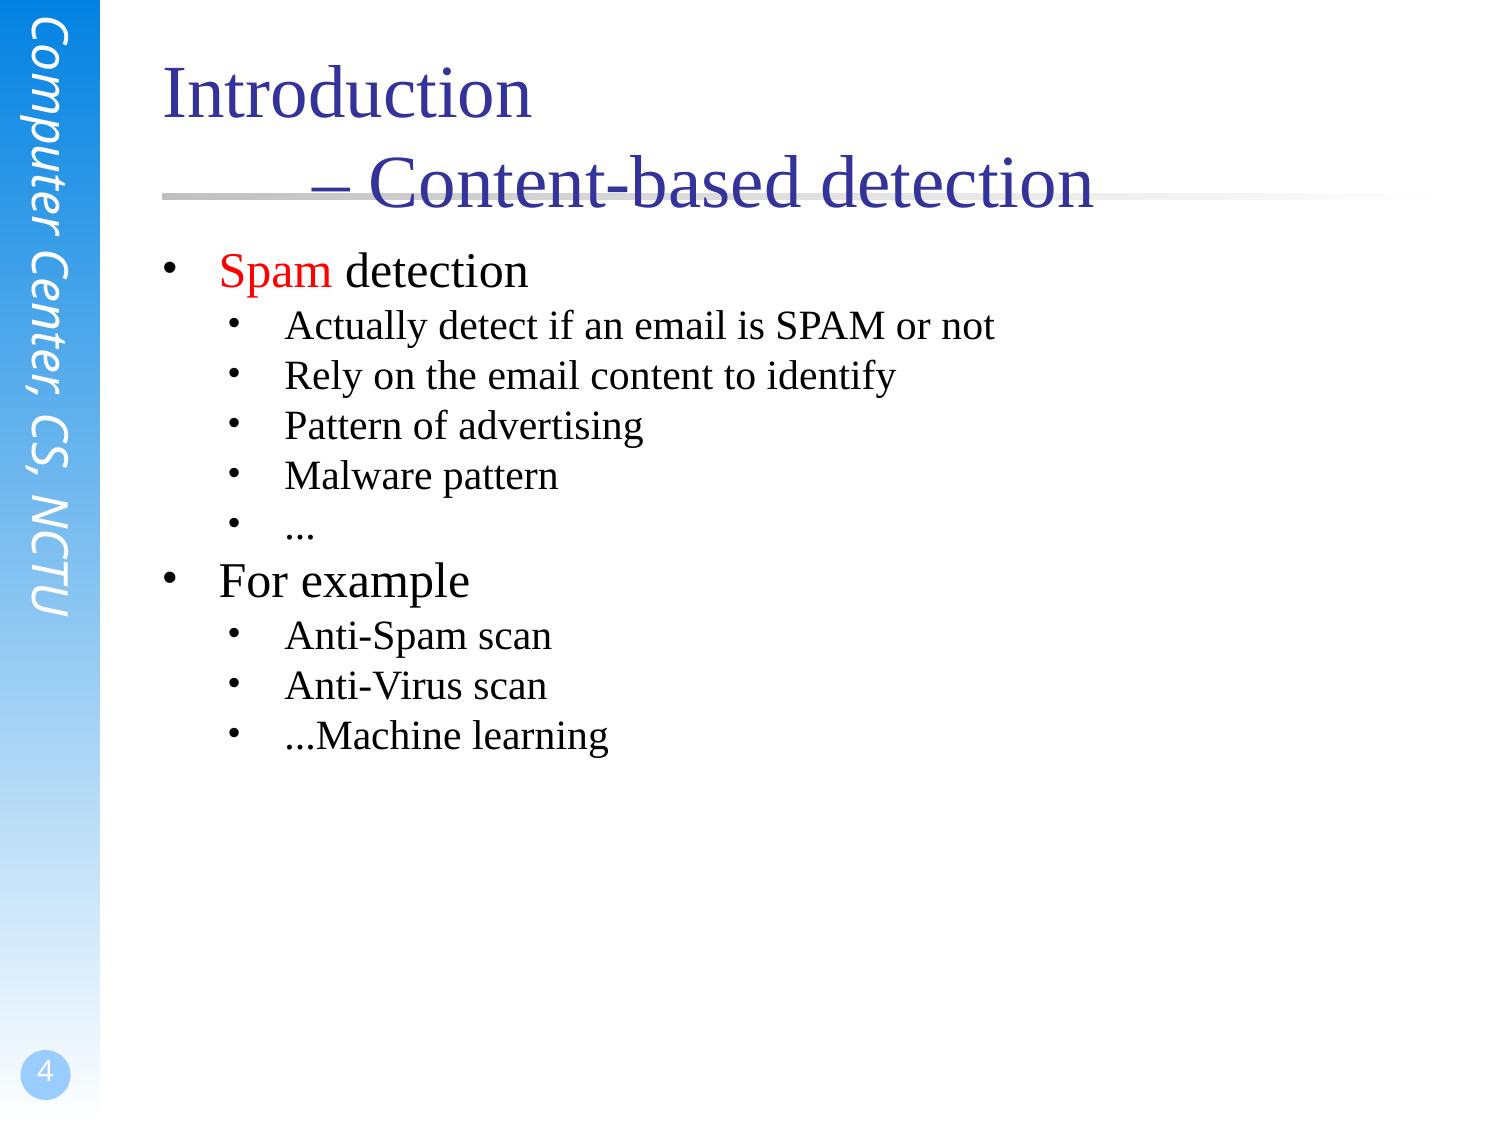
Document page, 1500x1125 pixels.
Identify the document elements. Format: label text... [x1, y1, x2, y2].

list Spam detection Actually detect if an email is SPAM or not Rely on the email content to identify Pattern of advertising Malware pattern ... For example Anti-Spam scan Anti-Virus scan ...Machine learning [162, 237, 1438, 1075]
title Introduction – Content-based detection [162, 42, 1438, 231]
